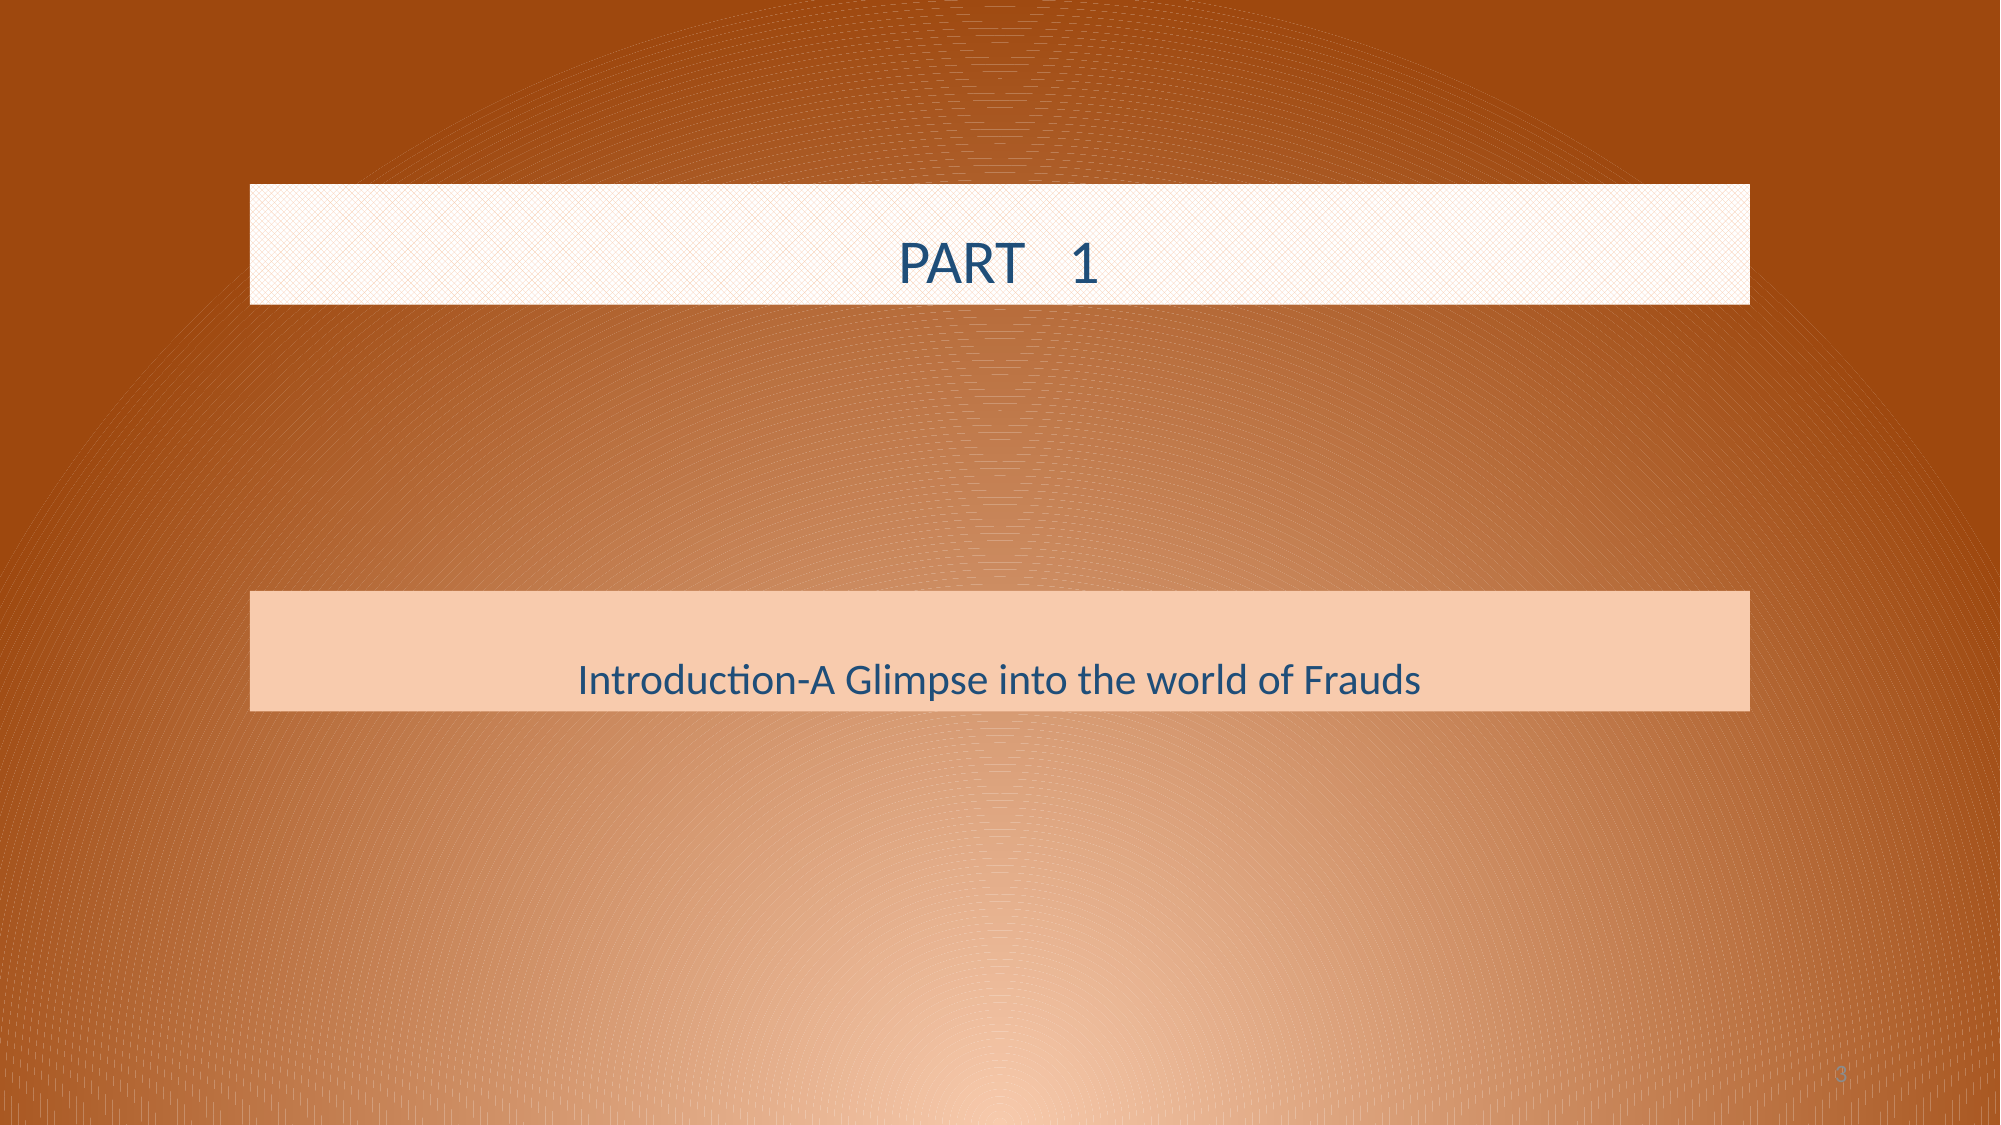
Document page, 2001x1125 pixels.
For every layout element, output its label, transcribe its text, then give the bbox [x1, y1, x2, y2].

slide_number 3 [1412, 1042, 1863, 1103]
subtitle Introduction-A Glimpse into the world of Frauds [249, 590, 1750, 712]
title PART 1 [249, 184, 1750, 305]
